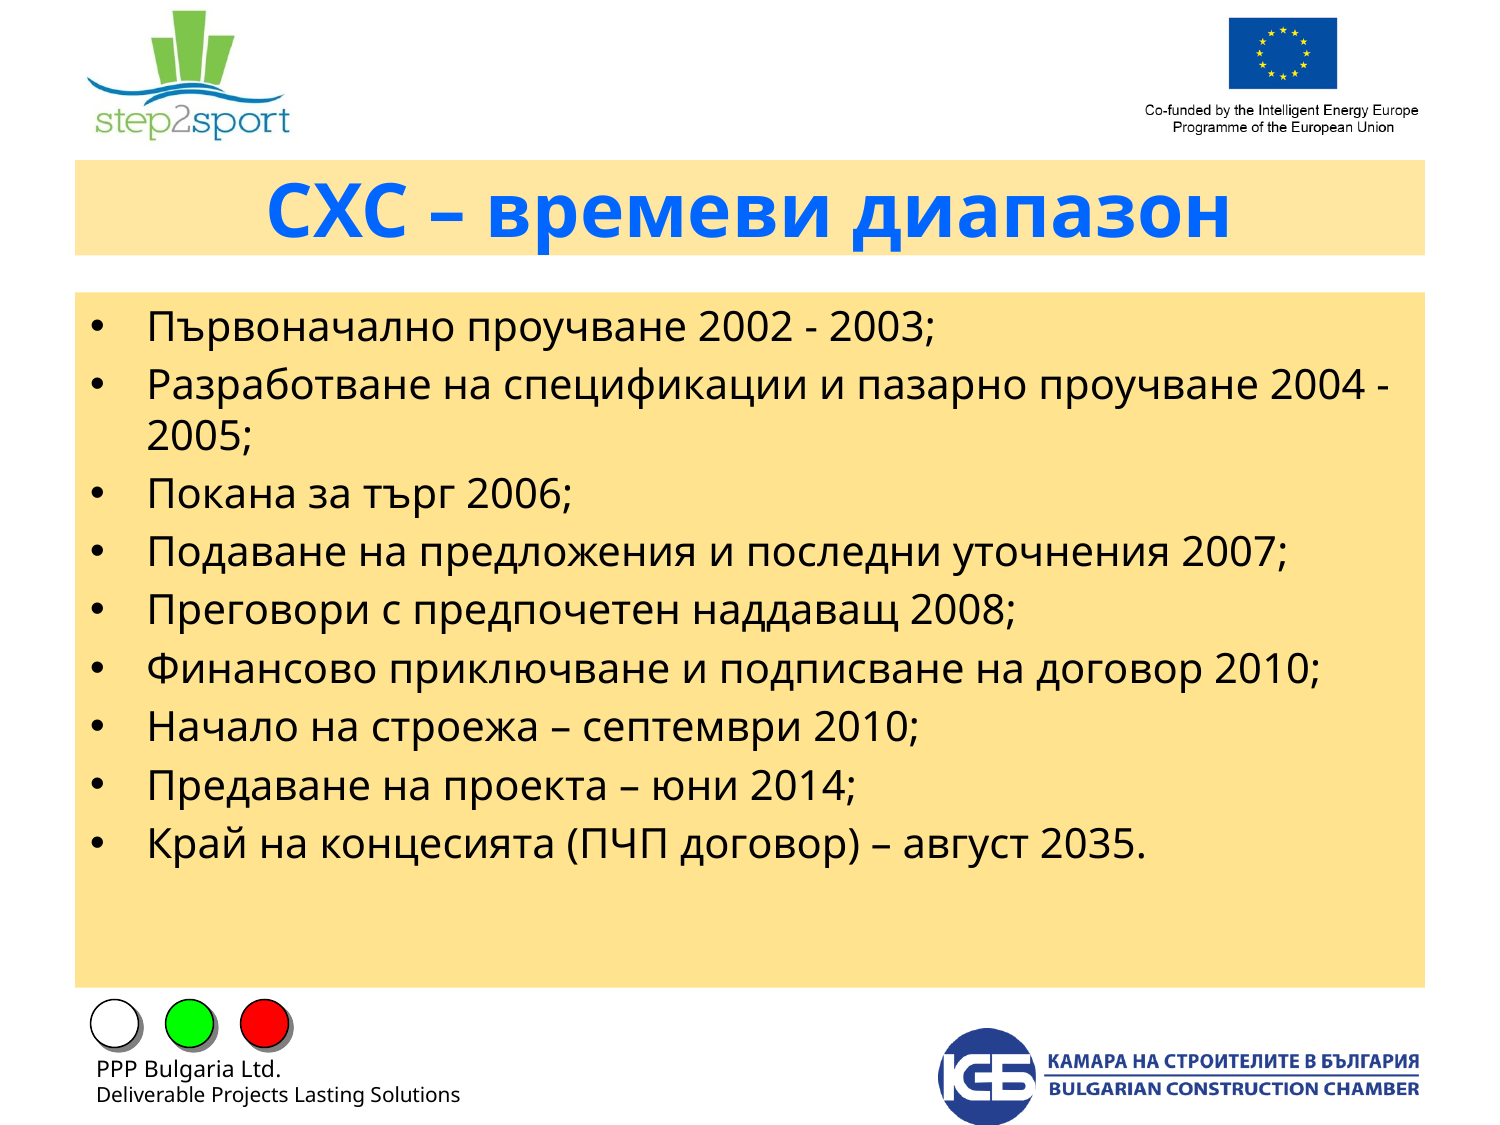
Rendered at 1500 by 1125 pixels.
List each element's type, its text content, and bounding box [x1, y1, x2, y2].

title СХС – времеви диапазон [74, 159, 1426, 256]
picture [938, 1028, 1419, 1125]
picture [1139, 4, 1424, 149]
picture [77, 5, 302, 159]
list Първоначално проучване 2002 - 2003; Разработване на спецификации и пазарно проучване 2004 - 2005; Покана за търг 2006; Подаване на предложения и последни уточнения 2007; Преговори с предпочетен наддаващ 2008; Финансово приключване и подписване на договор 2010; Начало на строежа – септември 2010; Предаване на проекта – юни 2014; Край на концесията (ПЧП договор) – август 2035. [74, 292, 1426, 988]
